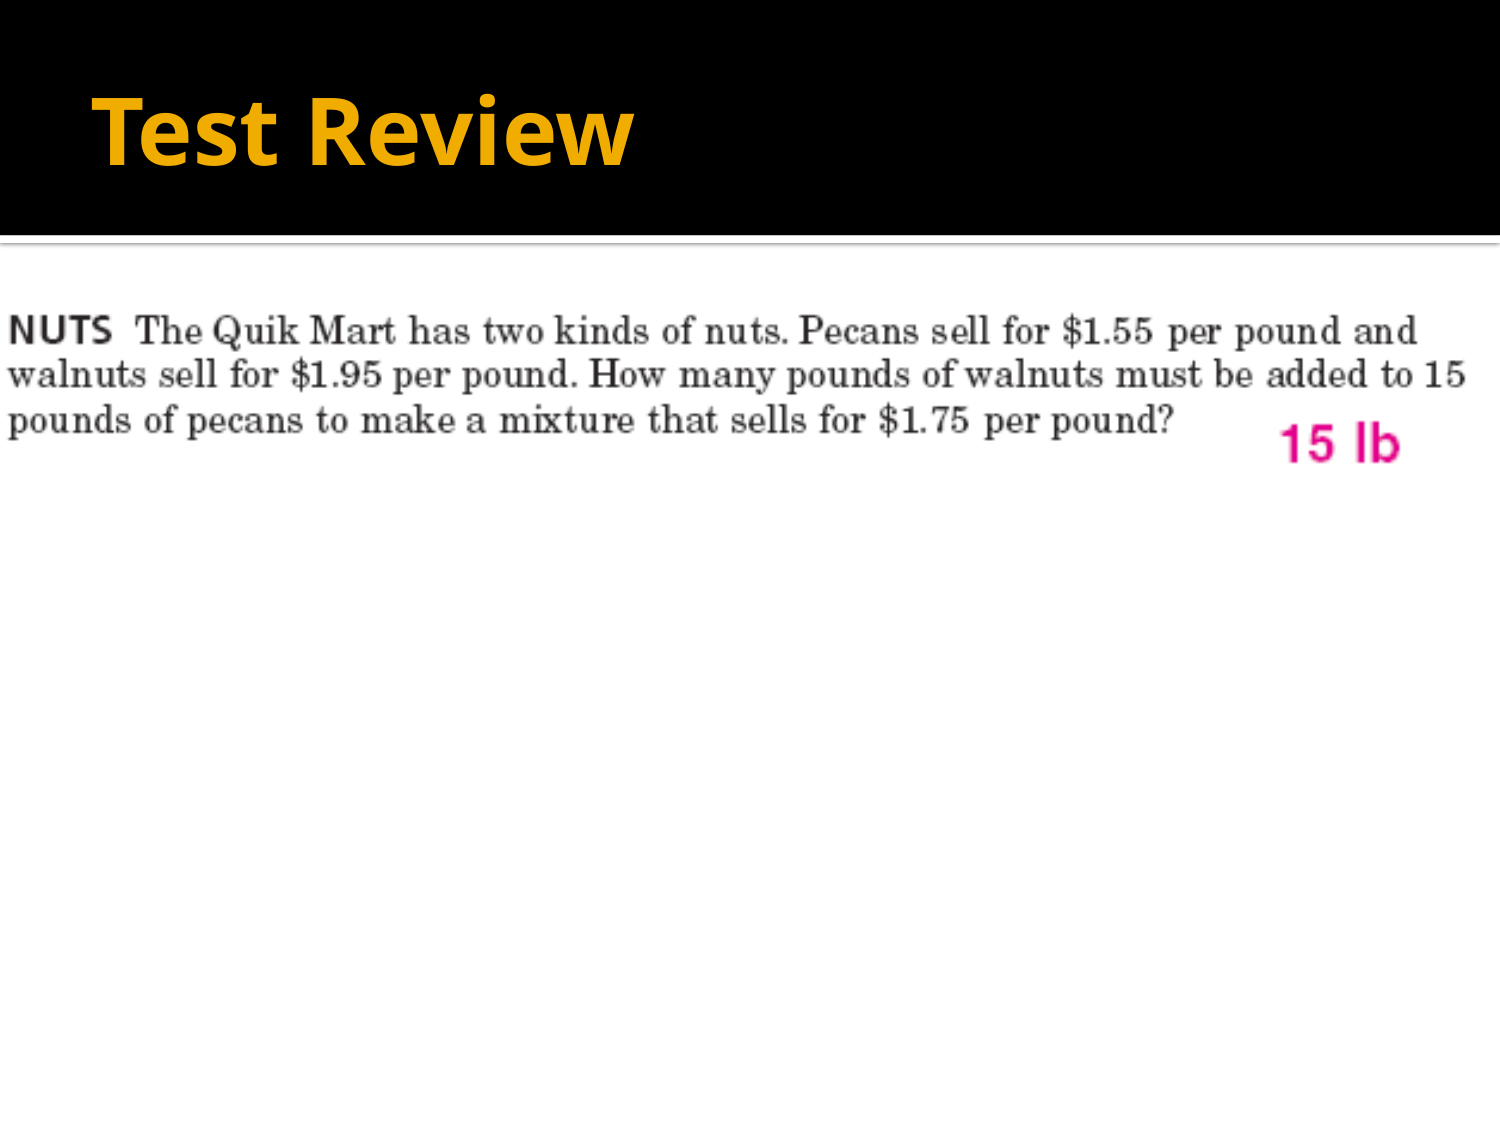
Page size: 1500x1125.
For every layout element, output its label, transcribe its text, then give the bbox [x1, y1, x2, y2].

title Test Review [75, 24, 1425, 231]
picture [0, 299, 1475, 487]
